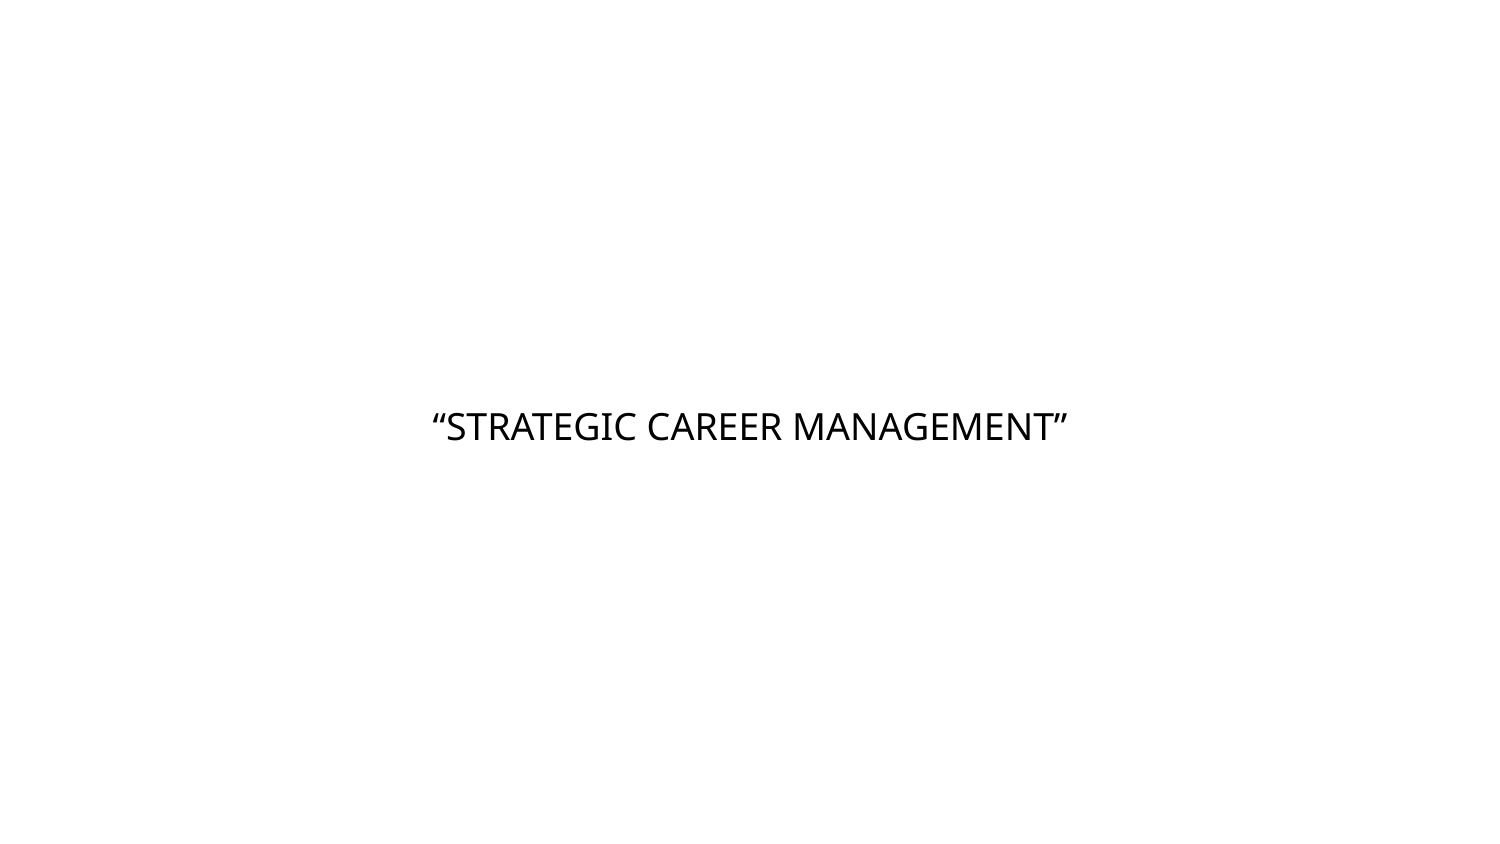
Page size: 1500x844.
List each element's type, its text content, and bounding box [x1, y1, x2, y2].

list “STRATEGIC CAREER MANAGEMENT” [51, 141, 1449, 703]
